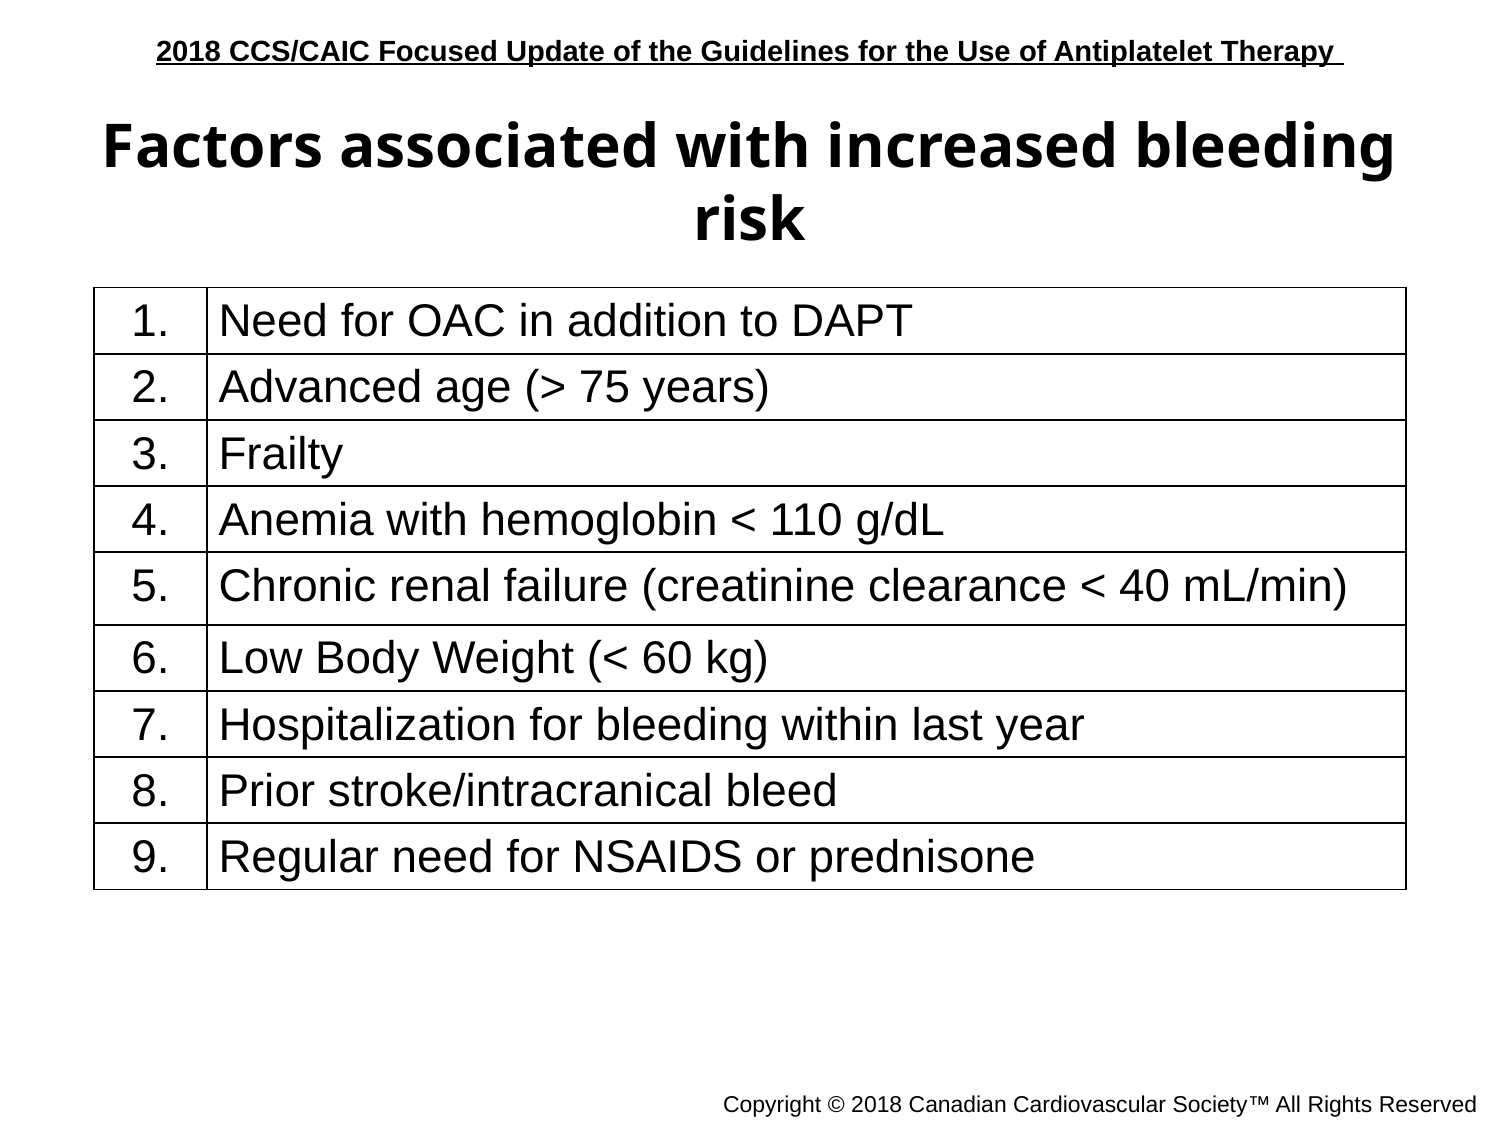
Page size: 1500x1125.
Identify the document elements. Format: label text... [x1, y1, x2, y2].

table_cell 2. [95, 355, 206, 419]
text_box Factors associated with increased bleeding risk [37, 99, 1463, 260]
table_cell 8. [95, 758, 206, 822]
table_header 1. [95, 288, 206, 353]
table_cell 7. [95, 692, 206, 756]
table_cell 6. [95, 626, 206, 690]
table_header Need for OAC in addition to DAPT [208, 288, 1405, 353]
table_cell Advanced age (> 75 years) [208, 355, 1405, 419]
table_cell Low Body Weight (< 60 kg) [208, 626, 1405, 690]
table_cell 9. [95, 824, 206, 889]
table_cell 4. [95, 487, 206, 551]
table_cell Prior stroke/intracranical bleed [208, 758, 1405, 822]
table_cell Hospitalization for bleeding within last year [208, 692, 1405, 756]
table_cell Chronic renal failure (creatinine clearance < 40 mL/min) [208, 553, 1405, 624]
table_cell 5. [95, 553, 206, 624]
table_cell Frailty [208, 421, 1405, 485]
table_cell 3. [95, 421, 206, 485]
table_cell Regular need for NSAIDS or prednisone [208, 824, 1405, 889]
table_cell Anemia with hemoglobin < 110 g/dL [208, 487, 1405, 551]
